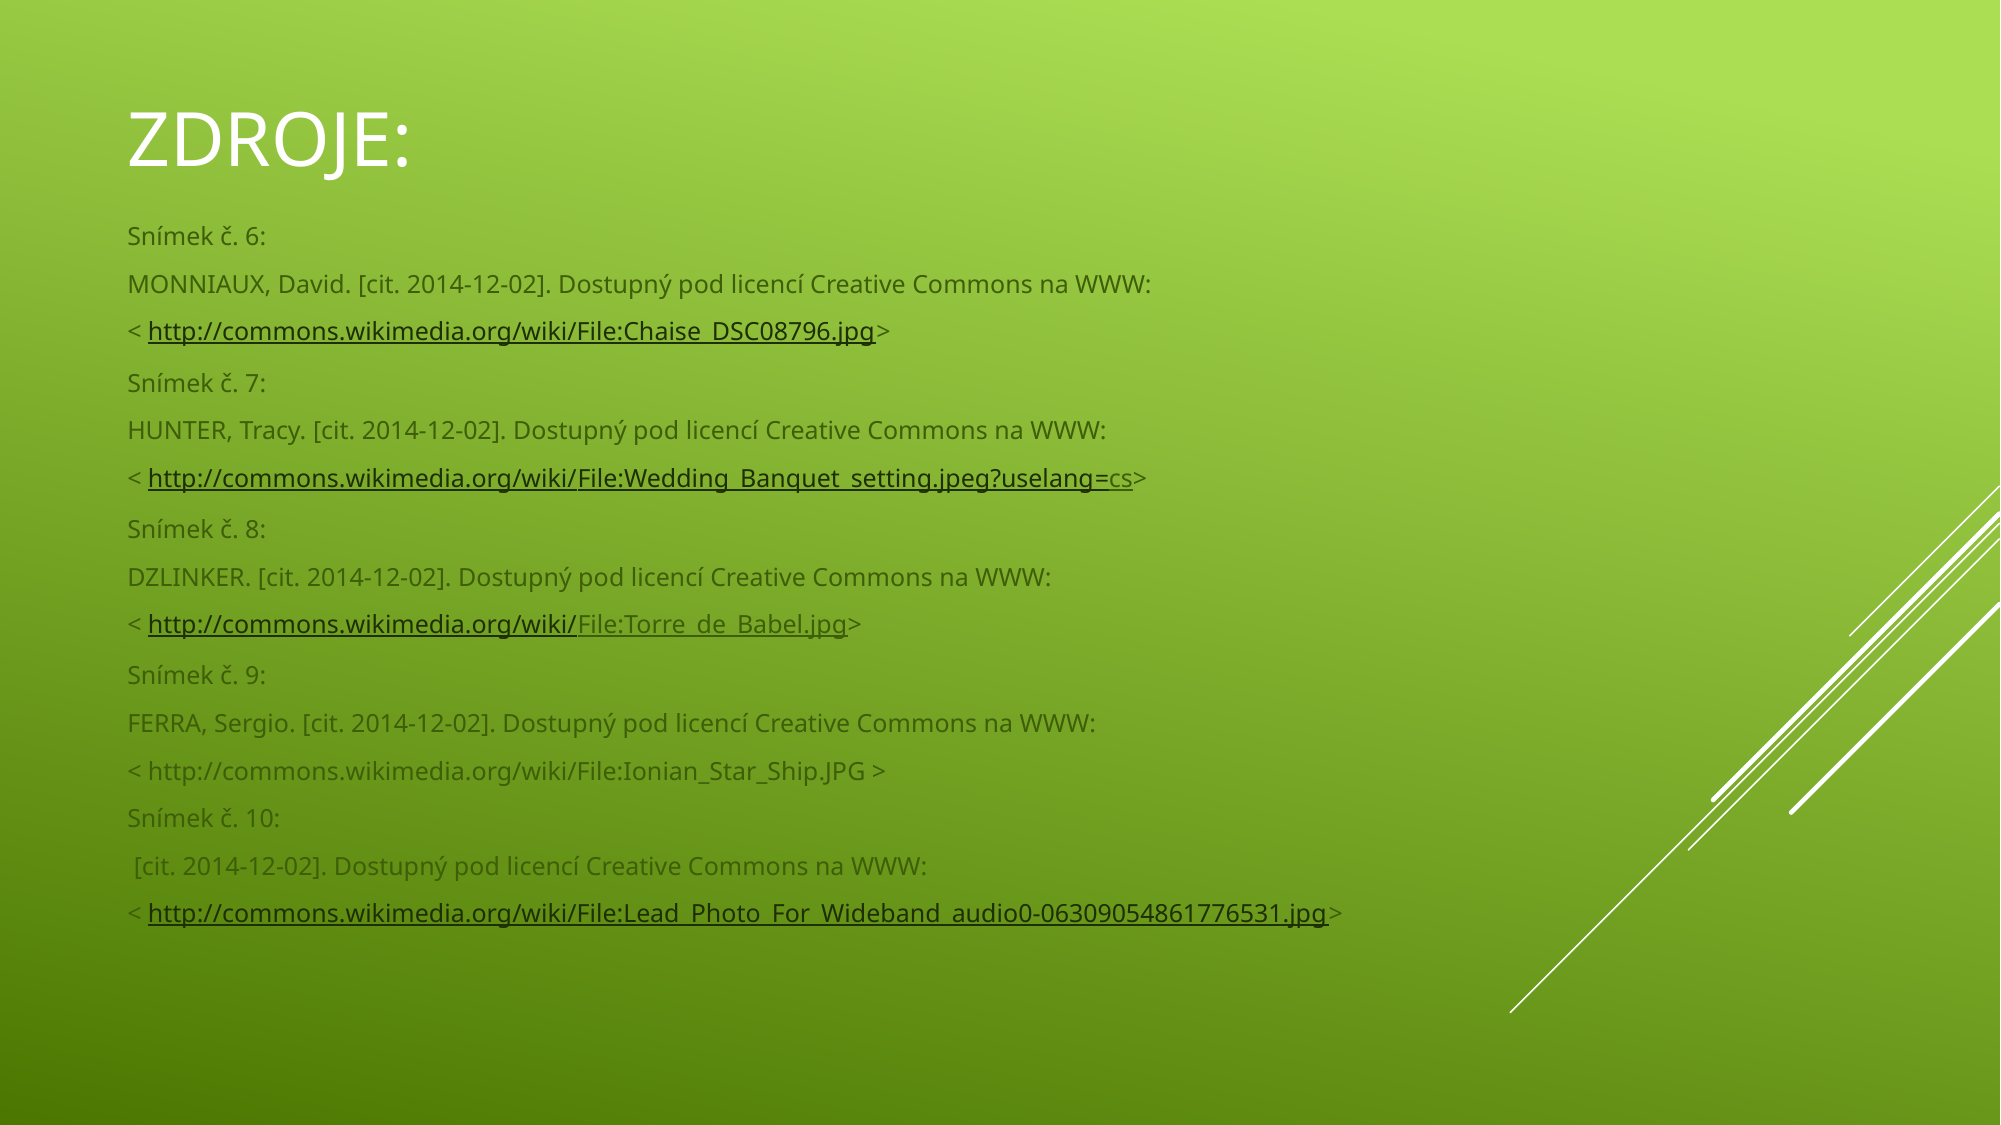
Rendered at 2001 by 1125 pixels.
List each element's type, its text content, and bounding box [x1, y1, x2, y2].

title Zdroje: [112, 52, 1513, 190]
list Snímek č. 6: MONNIAUX, David. [cit. 2014-12-02]. Dostupný pod licencí Creative Commons na WWW: < http://commons.wikimedia.org/wiki/File:Chaise_DSC08796.jpg> Snímek č. 7: HUNTER, Tracy. [cit. 2014-12-02]. Dostupný pod licencí Creative Commons na WWW: < http://commons.wikimedia.org/wiki/File:Wedding_Banquet_setting.jpeg?uselang=cs> Snímek č. 8: DZLINKER. [cit. 2014-12-02]. Dostupný pod licencí Creative Commons na WWW: < http://commons.wikimedia.org/wiki/File:Torre_de_Babel.jpg> Snímek č. 9: FERRA, Sergio. [cit. 2014-12-02]. Dostupný pod licencí Creative Commons na WWW: < http://commons.wikimedia.org/wiki/File:Ionian_Star_Ship.JPG > Snímek č. 10: [cit. 2014-12-02]. Dostupný pod licencí Creative Commons na WWW: < http://commons.wikimedia.org/wiki/File:Lead_Photo_For_Wideband_audio0-06309054861776531.jpg> [112, 213, 1785, 984]
